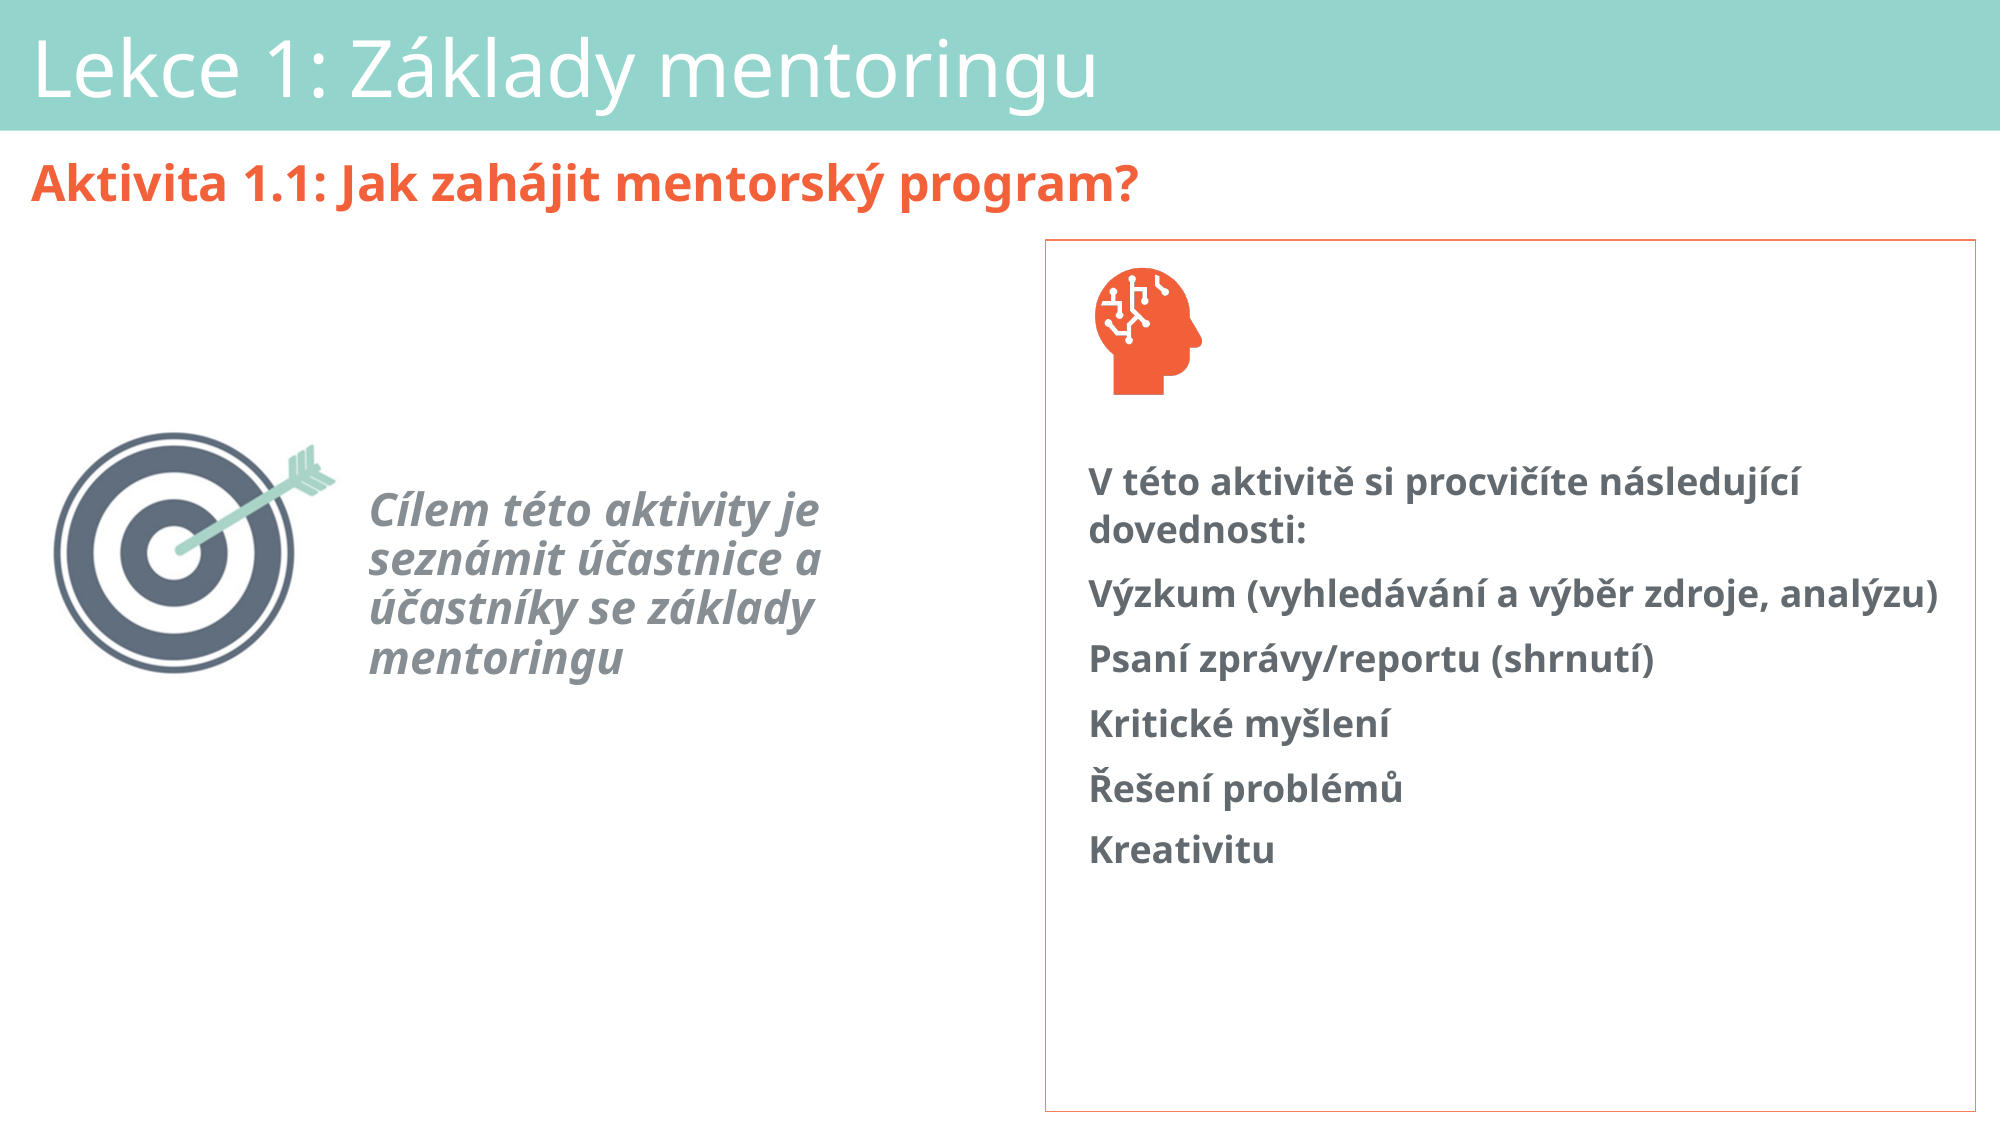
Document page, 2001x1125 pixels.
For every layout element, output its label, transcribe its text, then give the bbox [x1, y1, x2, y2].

list [1045, 239, 1976, 1112]
list Cílem této aktivity je seznámit účastnice a účastníky se základy mentoringu [16, 239, 986, 1112]
picture [24, 405, 349, 702]
title Lekce 1: Základy mentoringu [16, 13, 1976, 131]
picture [1073, 255, 1224, 407]
text_box V této aktivitě si procvičíte následující dovednosti: Výzkum (vyhledávání a výběr zdroje, analýzu) Psaní zprávy/reportu (shrnutí) Kritické myšlení Řešení problémů Kreativitu [1073, 446, 1960, 879]
list Aktivita 1.1: Jak zahájit mentorský program? [16, 140, 1976, 231]
